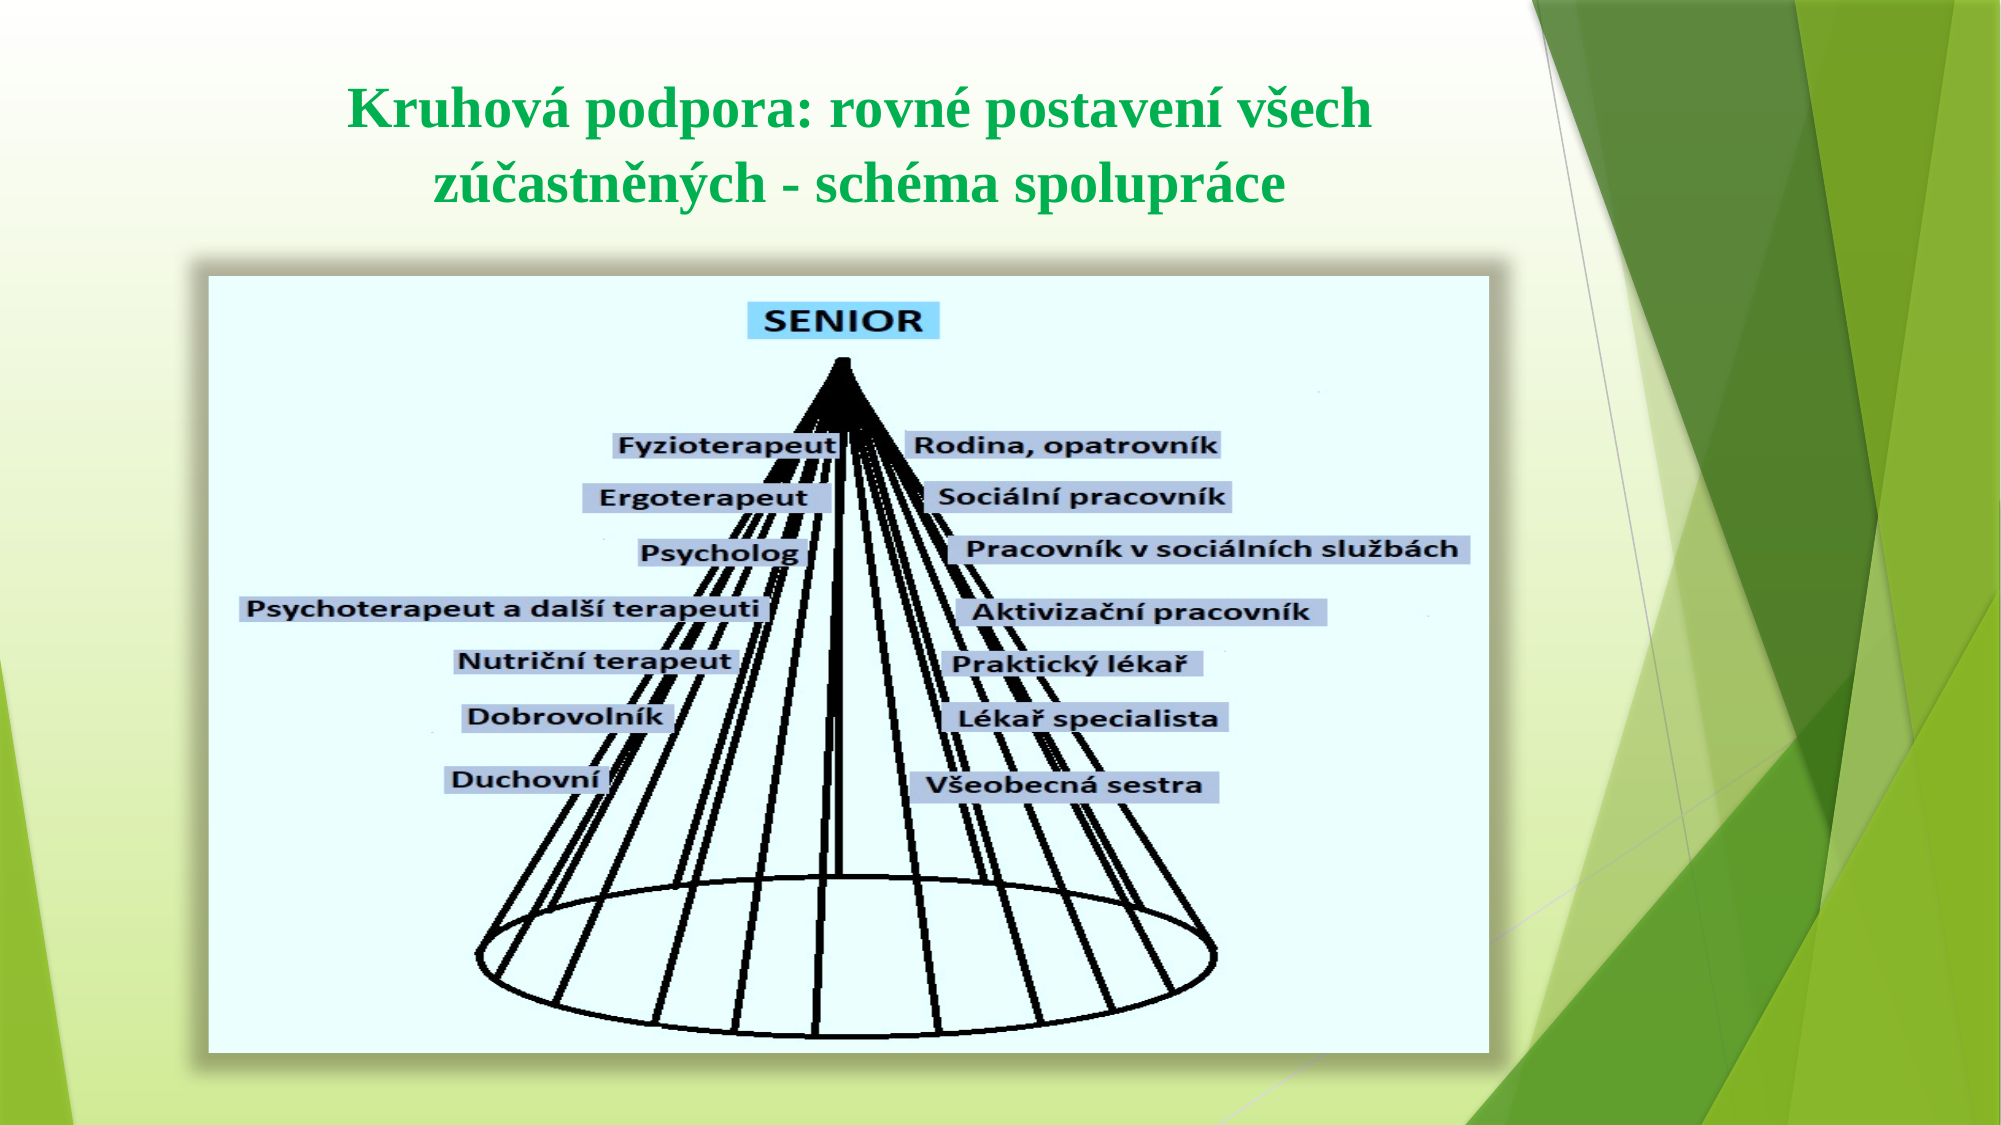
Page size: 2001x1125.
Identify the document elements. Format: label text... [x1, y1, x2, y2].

text_box Kruhová podpora: rovné postavení všech zúčastněných - schéma spolupráce [257, 57, 1464, 222]
picture [208, 276, 1490, 1054]
